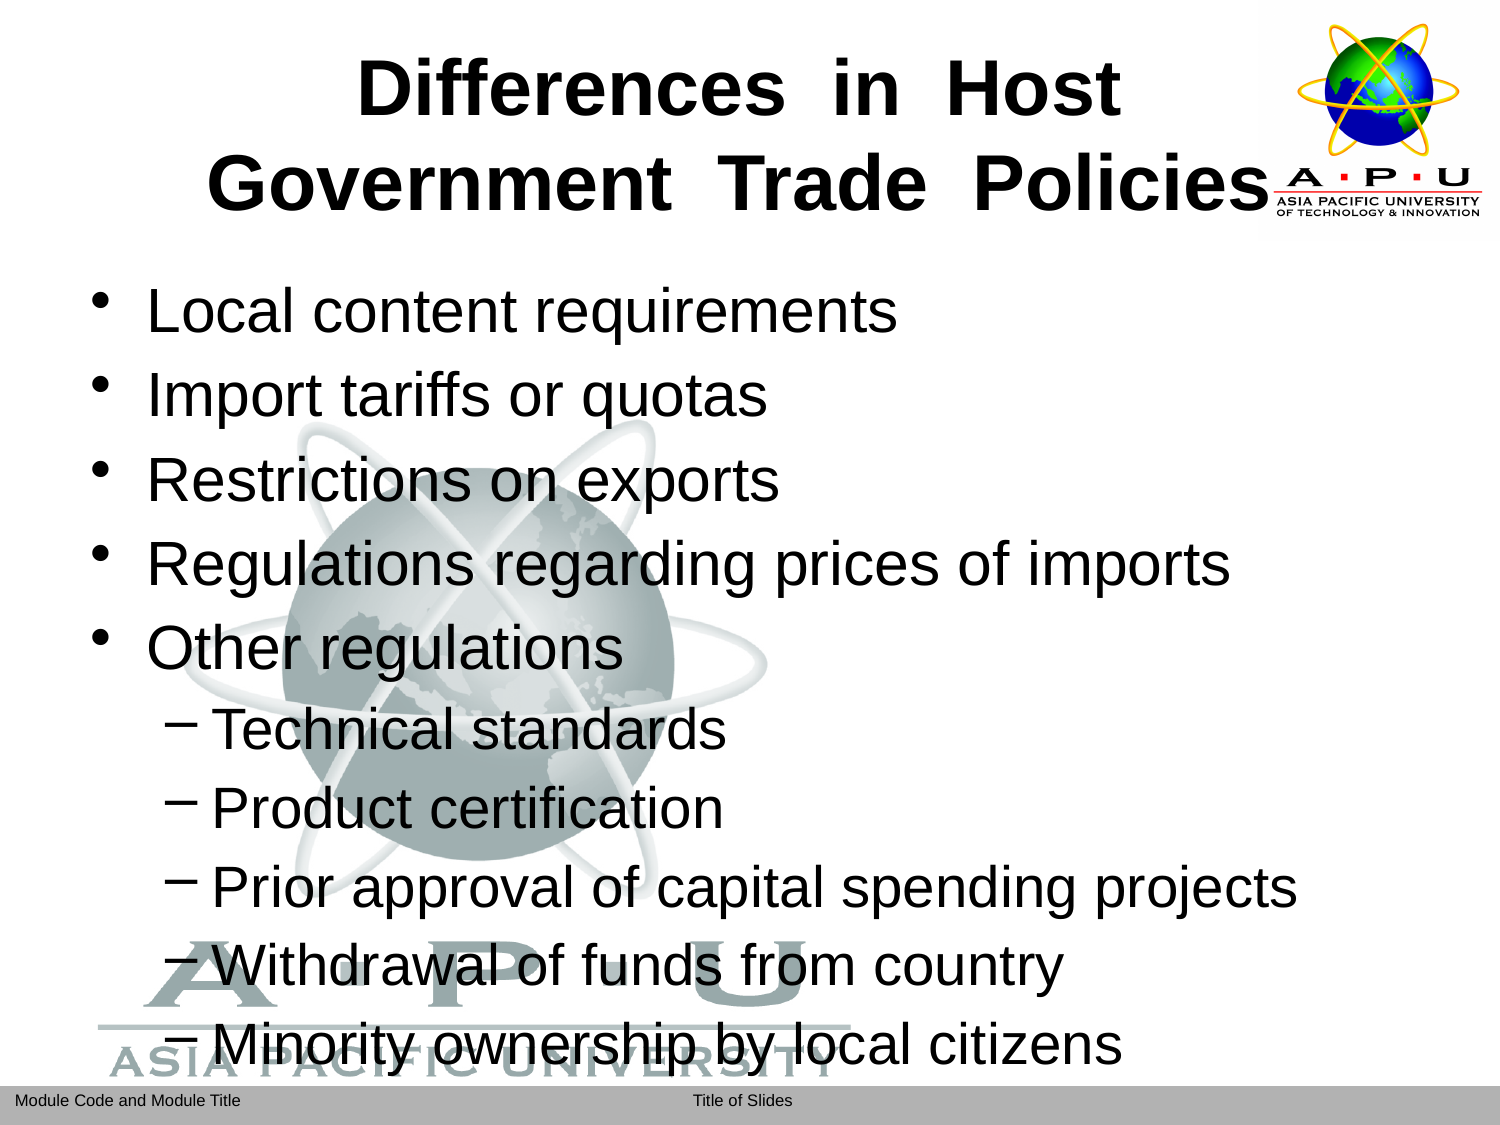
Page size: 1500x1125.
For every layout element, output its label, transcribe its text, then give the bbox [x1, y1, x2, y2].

picture [1258, 0, 1500, 241]
title Differences in Host Government Trade Policies [66, 37, 1413, 226]
list Local content requirements Import tariffs or quotas Restrictions on exports Regulations regarding prices of imports Other regulations Technical standards Product certification Prior approval of capital spending projects Withdrawal of funds from country Minority ownership by local citizens [74, 262, 1438, 1088]
